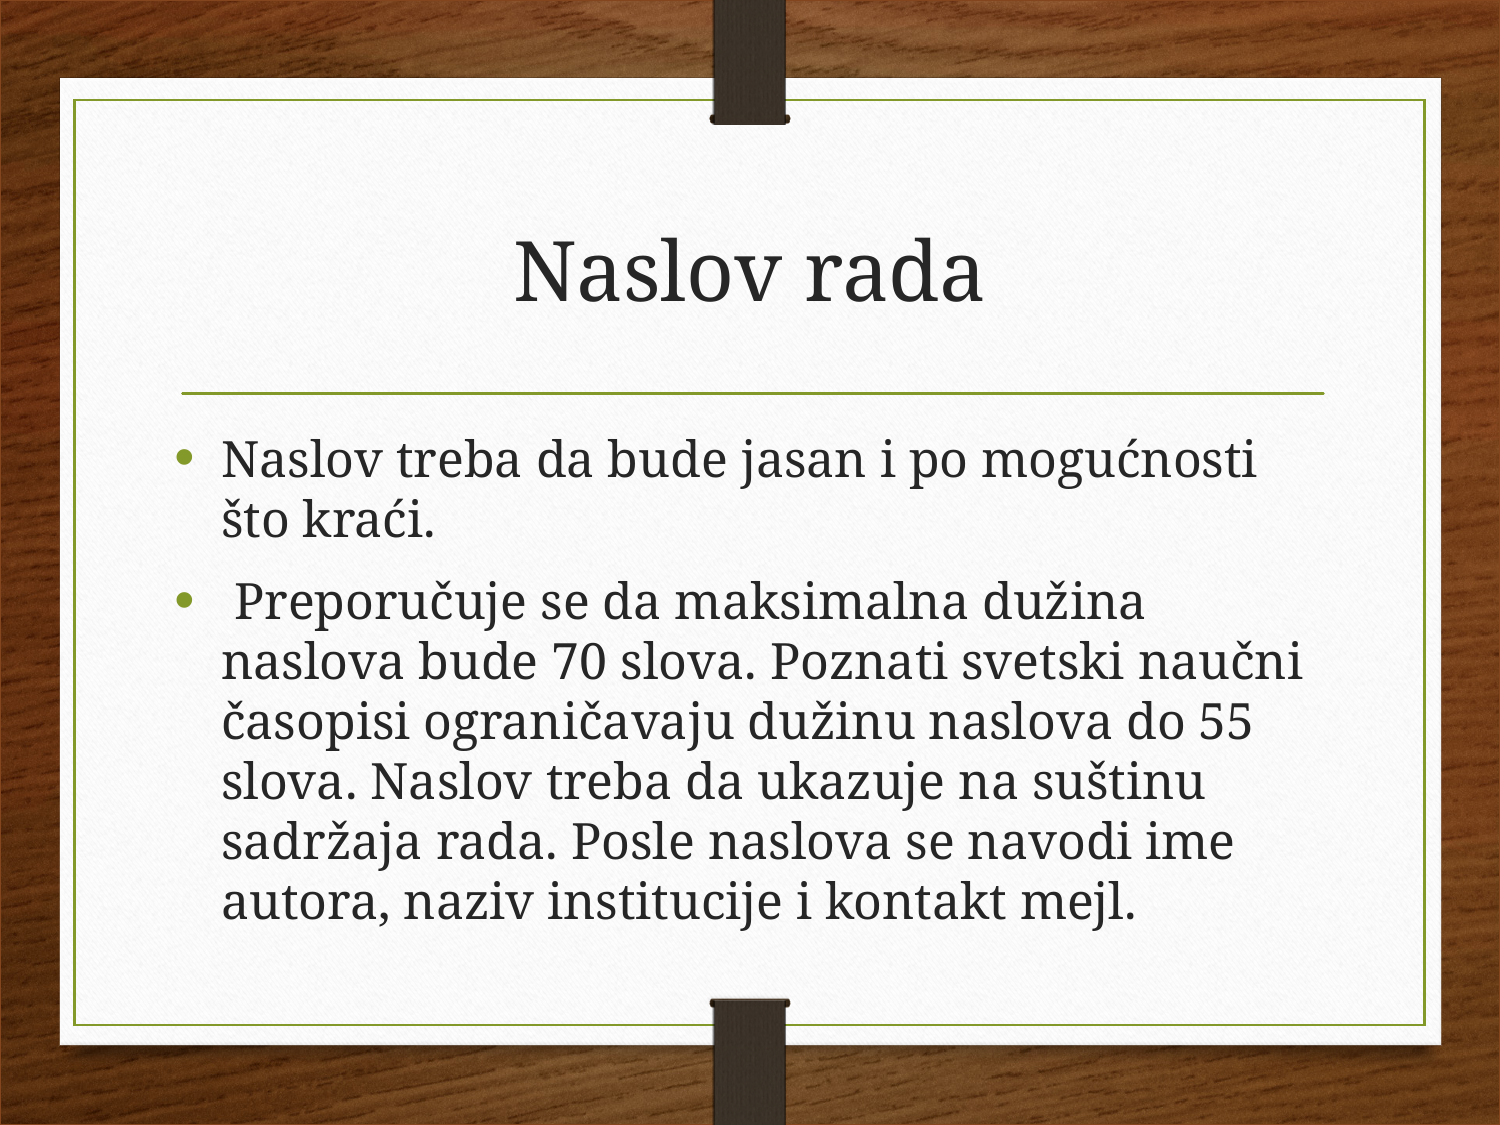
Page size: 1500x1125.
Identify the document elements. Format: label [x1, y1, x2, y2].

text_box [0, 0, 1500, 1125]
